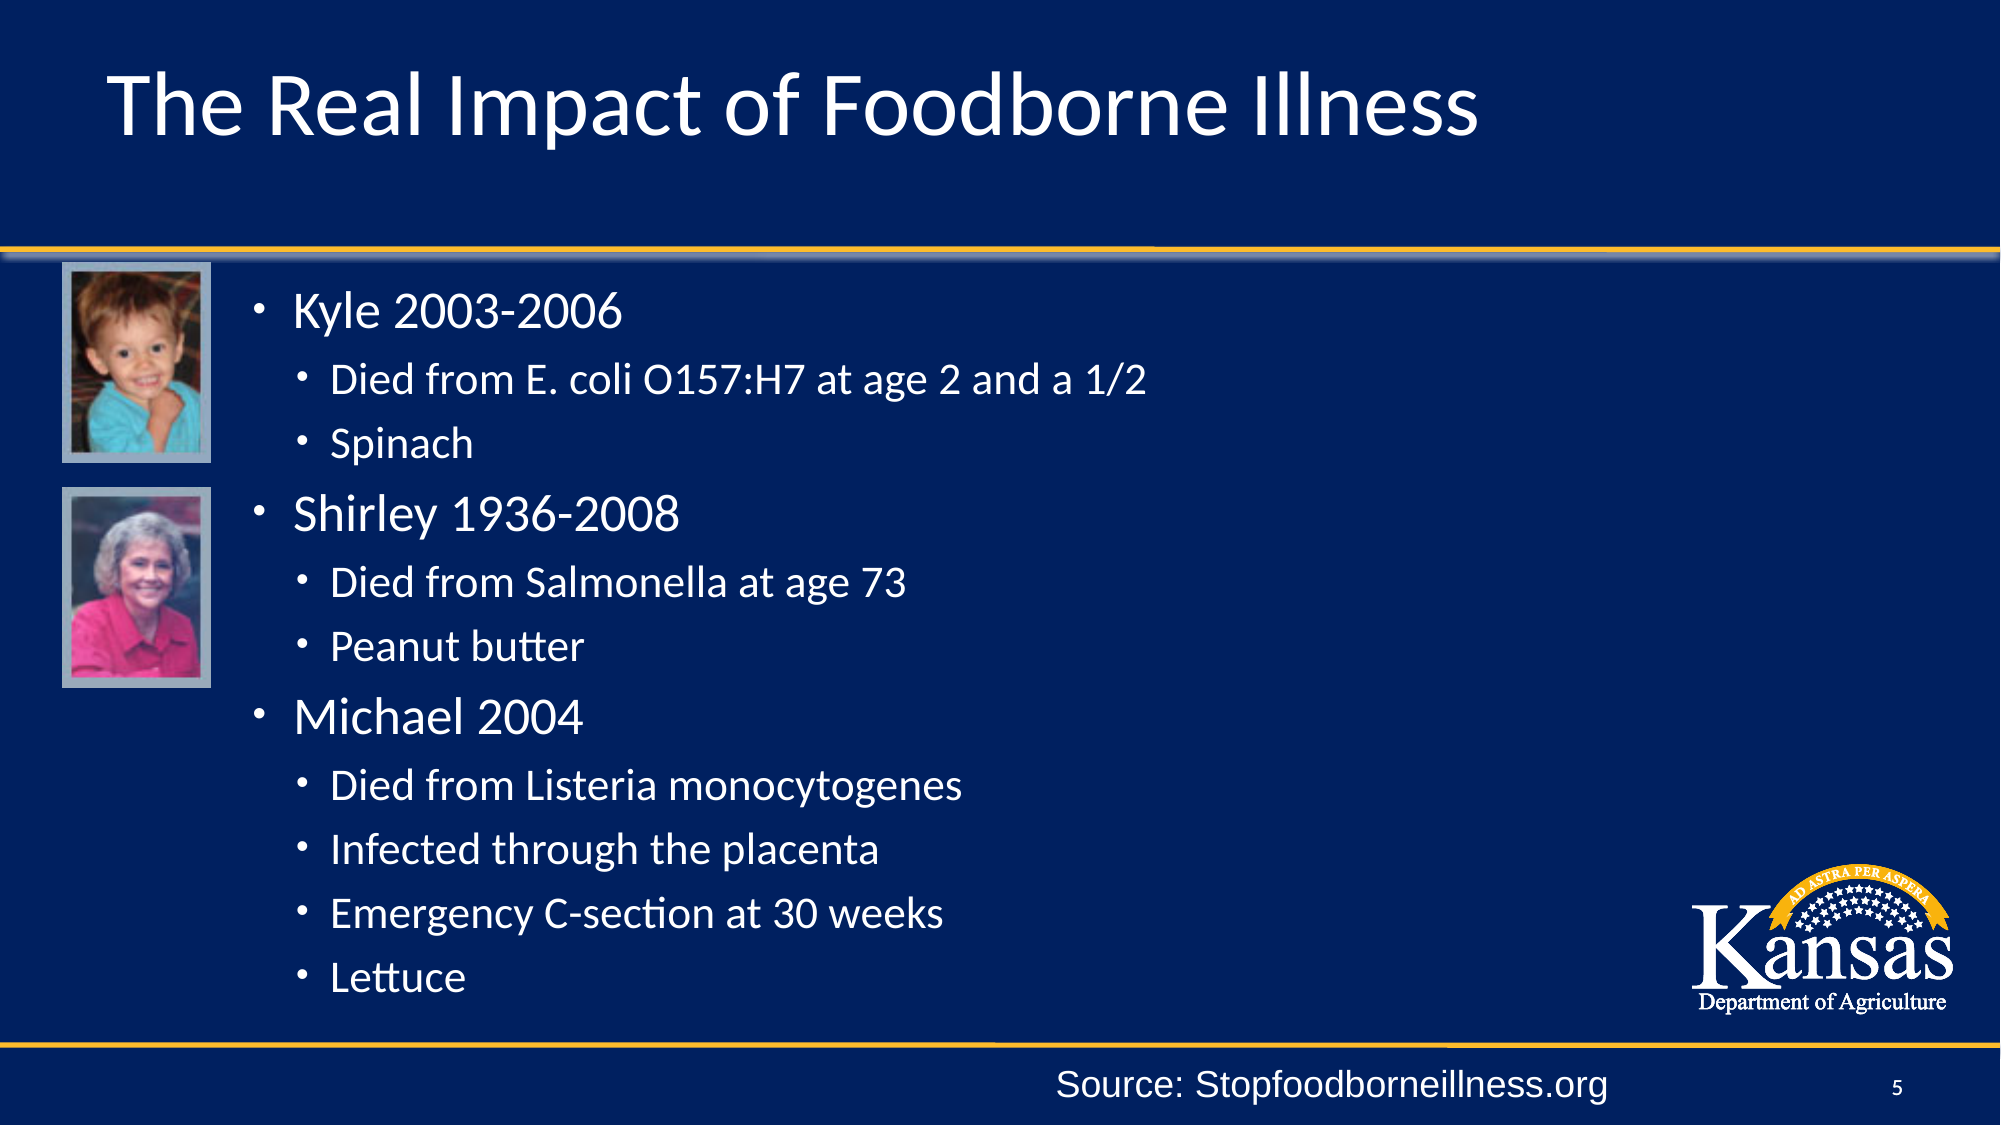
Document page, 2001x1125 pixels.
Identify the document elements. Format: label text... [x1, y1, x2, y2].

list Kyle 2003-2006 Died from E. coli O157:H7 at age 2 and a 1/2 Spinach Shirley 1936-2008 Died from Salmonella at age 73 Peanut butter Michael 2004 Died from Listeria monocytogenes Infected through the placenta Emergency C-section at 30 weeks Lettuce [237, 268, 1763, 1017]
text_box Source: Stopfoodborneillness.org [1040, 1052, 1624, 1113]
picture [61, 262, 211, 463]
title The Real Impact of Foodborne Illness [99, 43, 1684, 238]
picture [61, 487, 211, 688]
